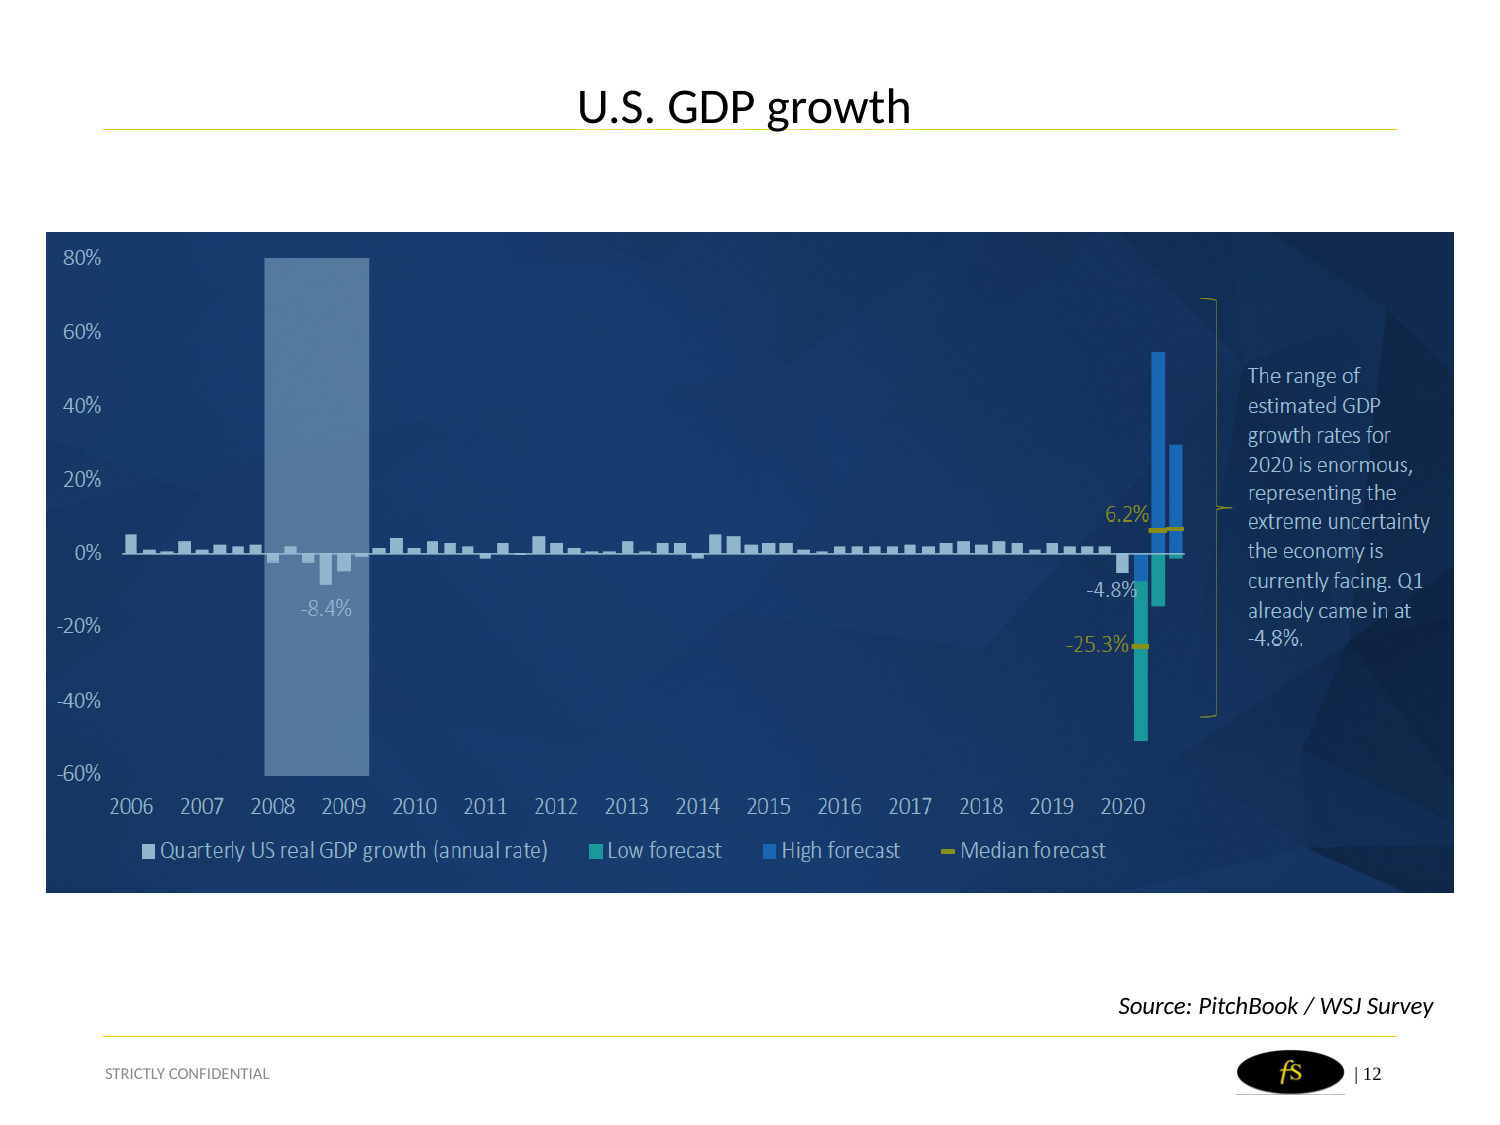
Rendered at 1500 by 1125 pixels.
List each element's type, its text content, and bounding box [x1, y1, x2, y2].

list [46, 232, 1454, 893]
title U.S. GDP growth [103, 78, 1397, 137]
text_box Source: PitchBook / WSJ Survey [1103, 982, 1450, 1027]
picture [1236, 1049, 1346, 1096]
slide_number STRICTLY CONFIDENTIAL [90, 1042, 428, 1103]
